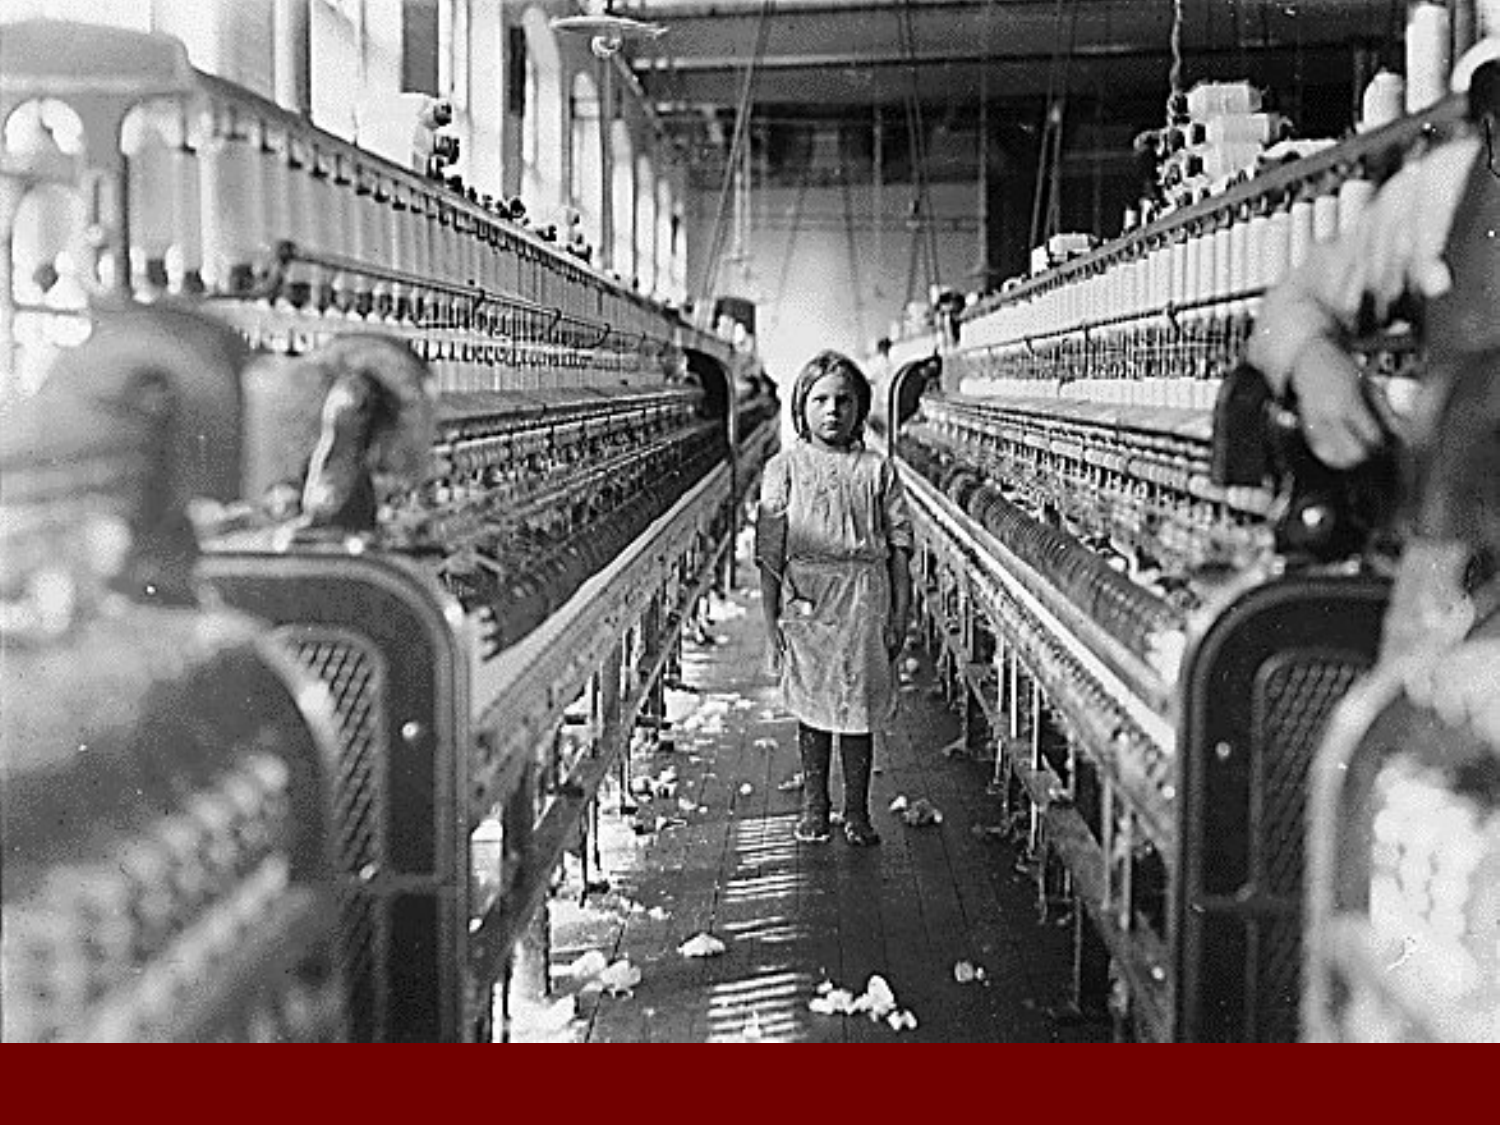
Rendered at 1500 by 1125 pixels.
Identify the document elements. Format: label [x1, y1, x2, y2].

list [0, 0, 1500, 1043]
